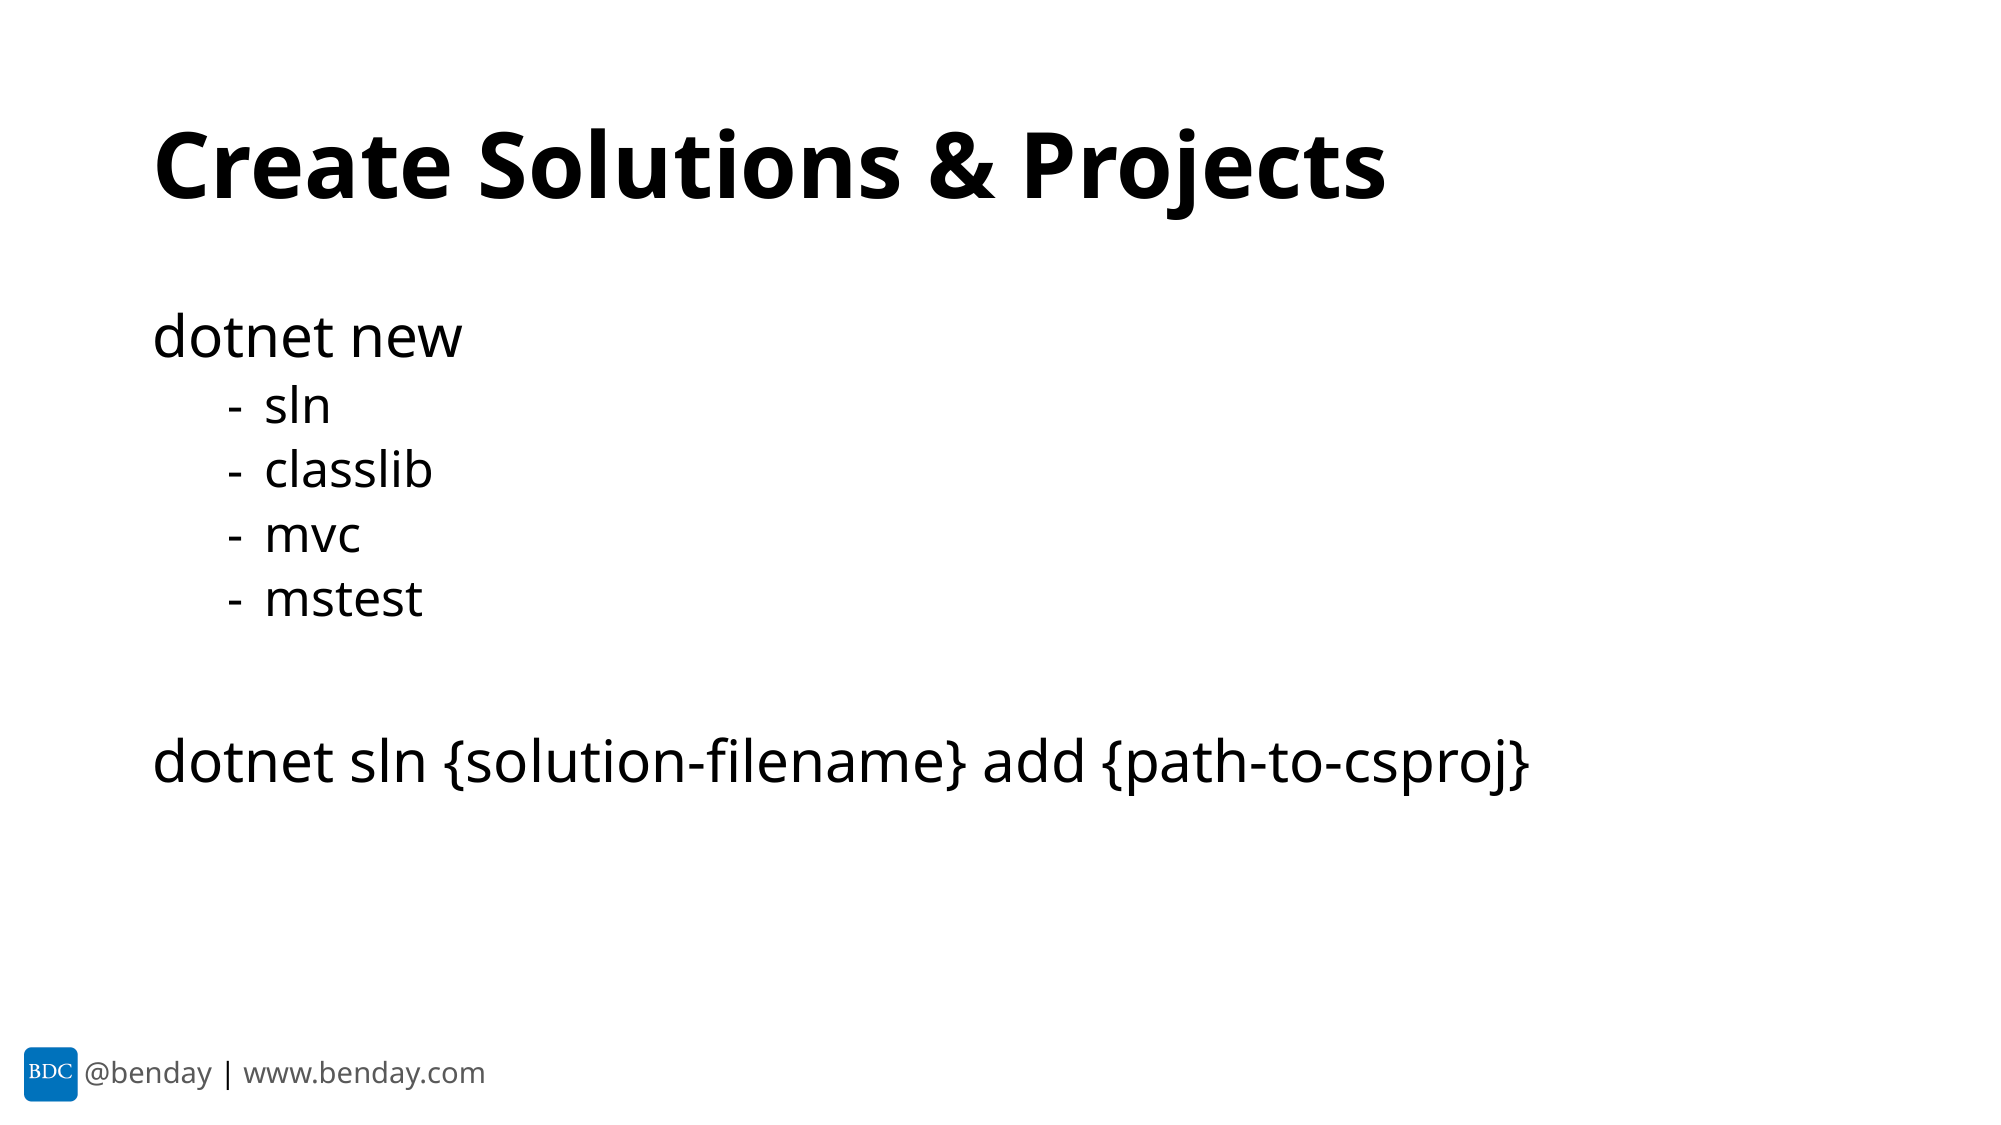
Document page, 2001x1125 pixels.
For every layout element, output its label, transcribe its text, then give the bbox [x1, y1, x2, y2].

list dotnet new sln classlib mvc mstest dotnet sln {solution-filename} add {path-to-csproj} [137, 299, 1863, 1014]
picture [16, 1036, 84, 1108]
title Create Solutions & Projects [137, 59, 1863, 278]
